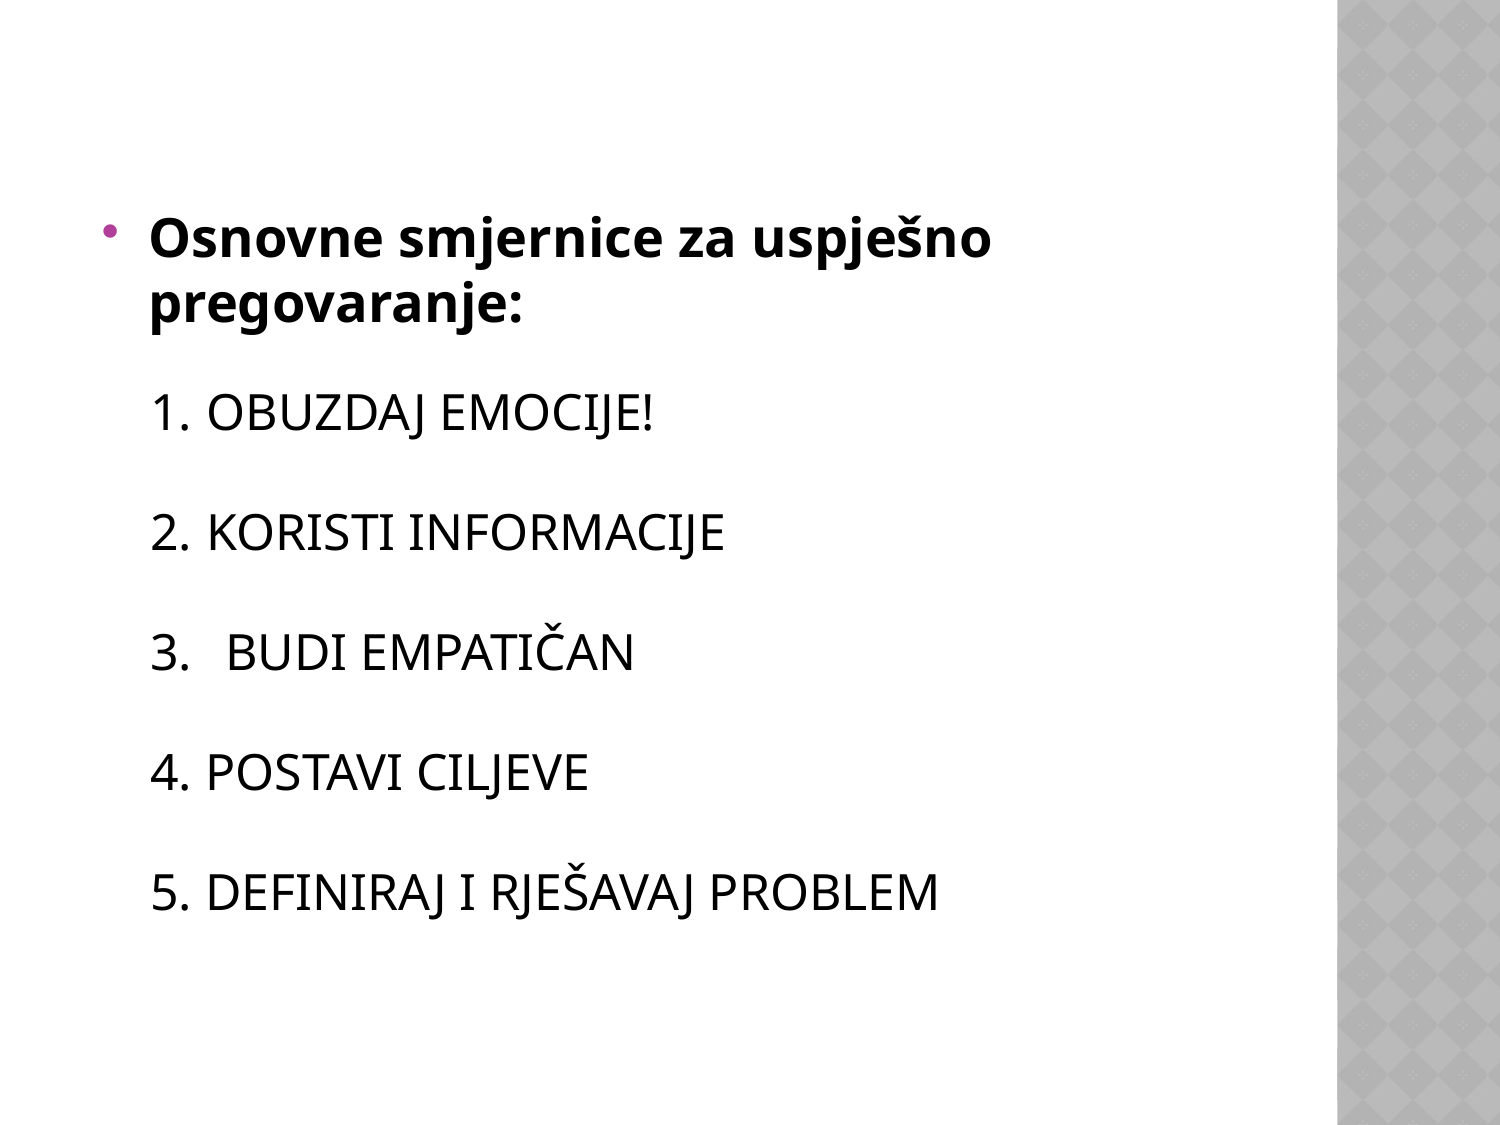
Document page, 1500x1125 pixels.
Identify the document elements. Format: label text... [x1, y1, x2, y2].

list Osnovne smjernice za uspješno pregovaranje: [88, 196, 1314, 997]
text_box OBUZDAJ EMOCIJE! KORISTI INFORMACIJE BUDI EMPATIČAN 4. POSTAVI CILJEVE 5. DEFINIRAJ I RJEŠAVAJ PROBLEM [135, 373, 1125, 929]
